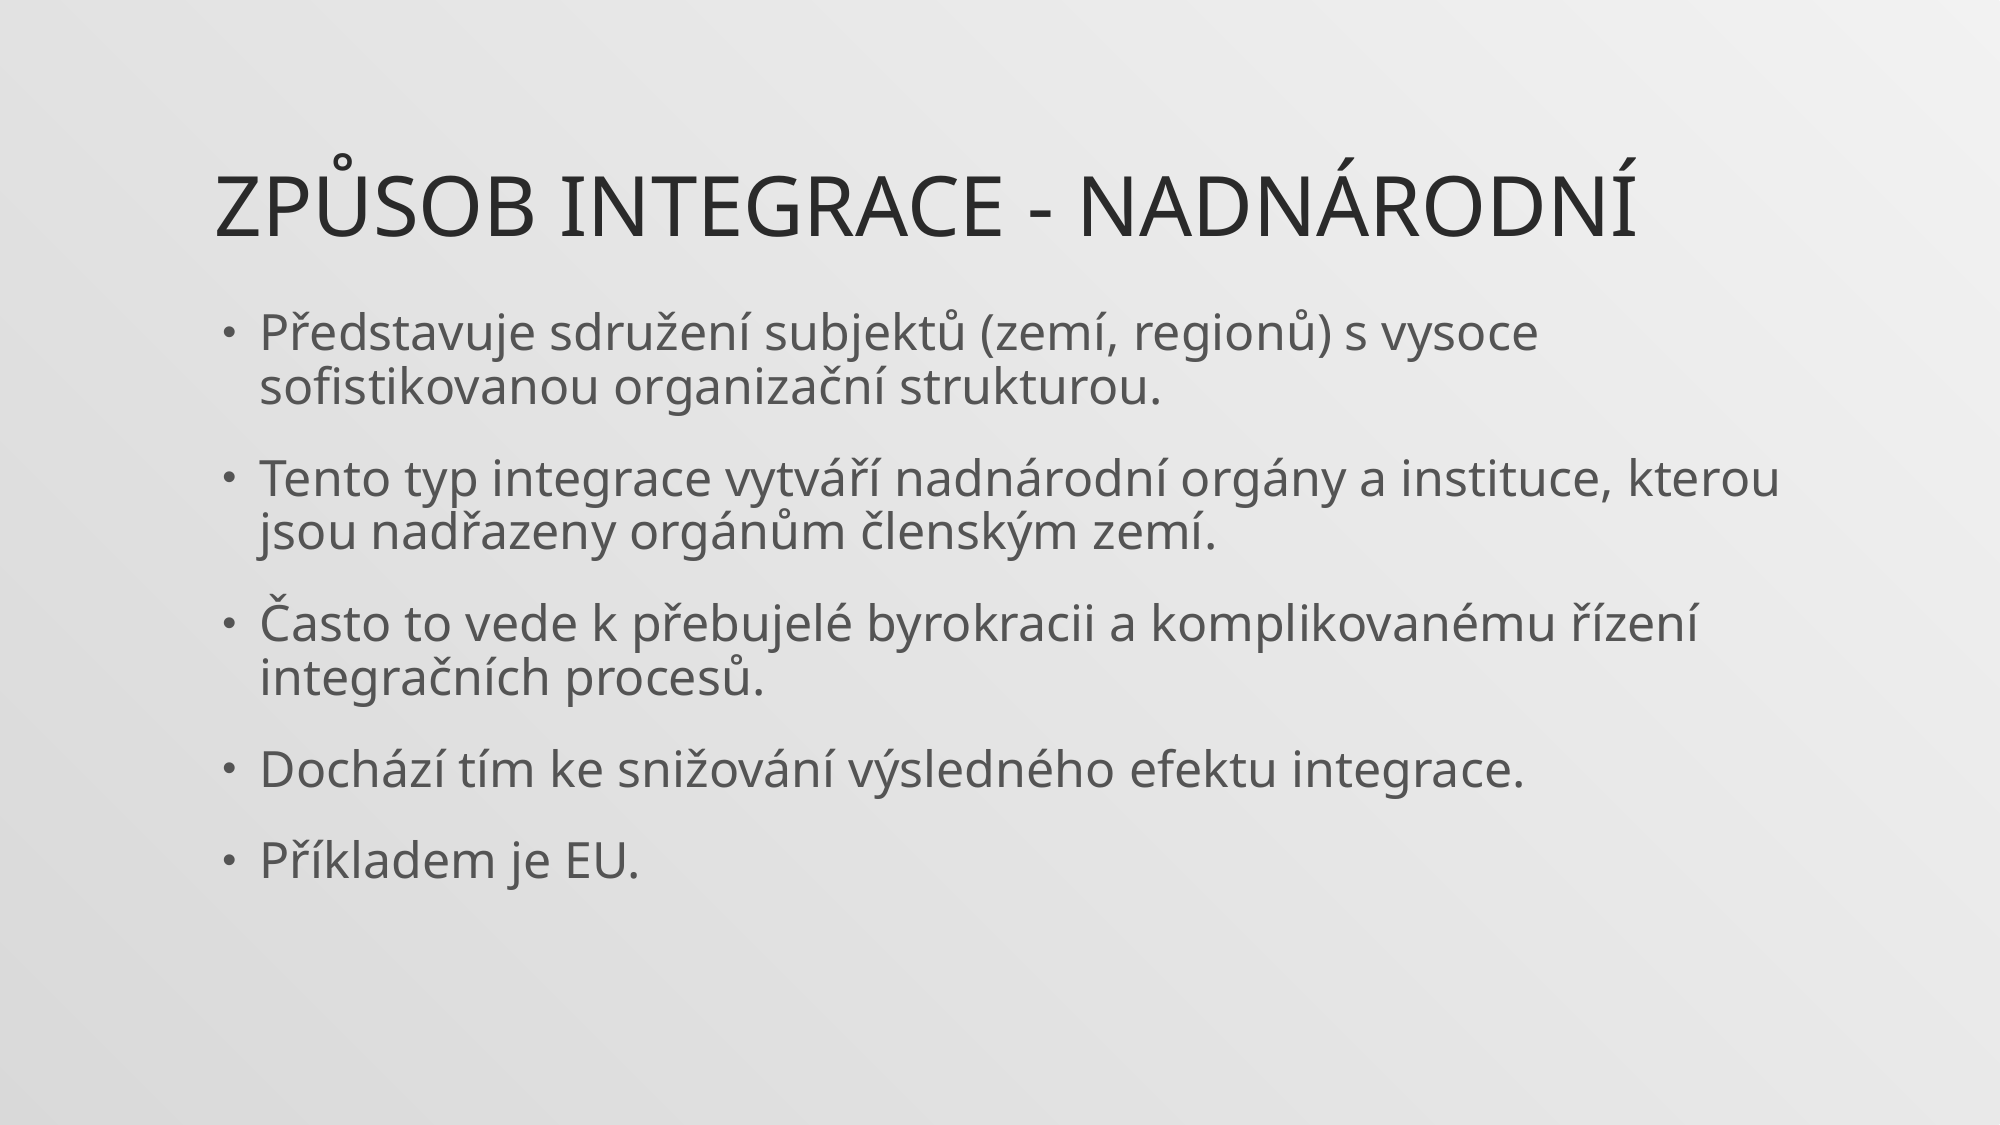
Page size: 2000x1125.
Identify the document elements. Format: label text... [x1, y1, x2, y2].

title Způsob integrace - nadnárodní [199, 45, 1800, 263]
list Představuje sdružení subjektů (zemí, regionů) s vysoce sofistikovanou organizační strukturou. Tento typ integrace vytváří nadnárodní orgány a instituce, kterou jsou nadřazeny orgánům členským zemí. Často to vede k přebujelé byrokracii a komplikovanému řízení integračních procesů. Dochází tím ke snižování výsledného efektu integrace. Příkladem je EU. [199, 299, 1800, 1013]
